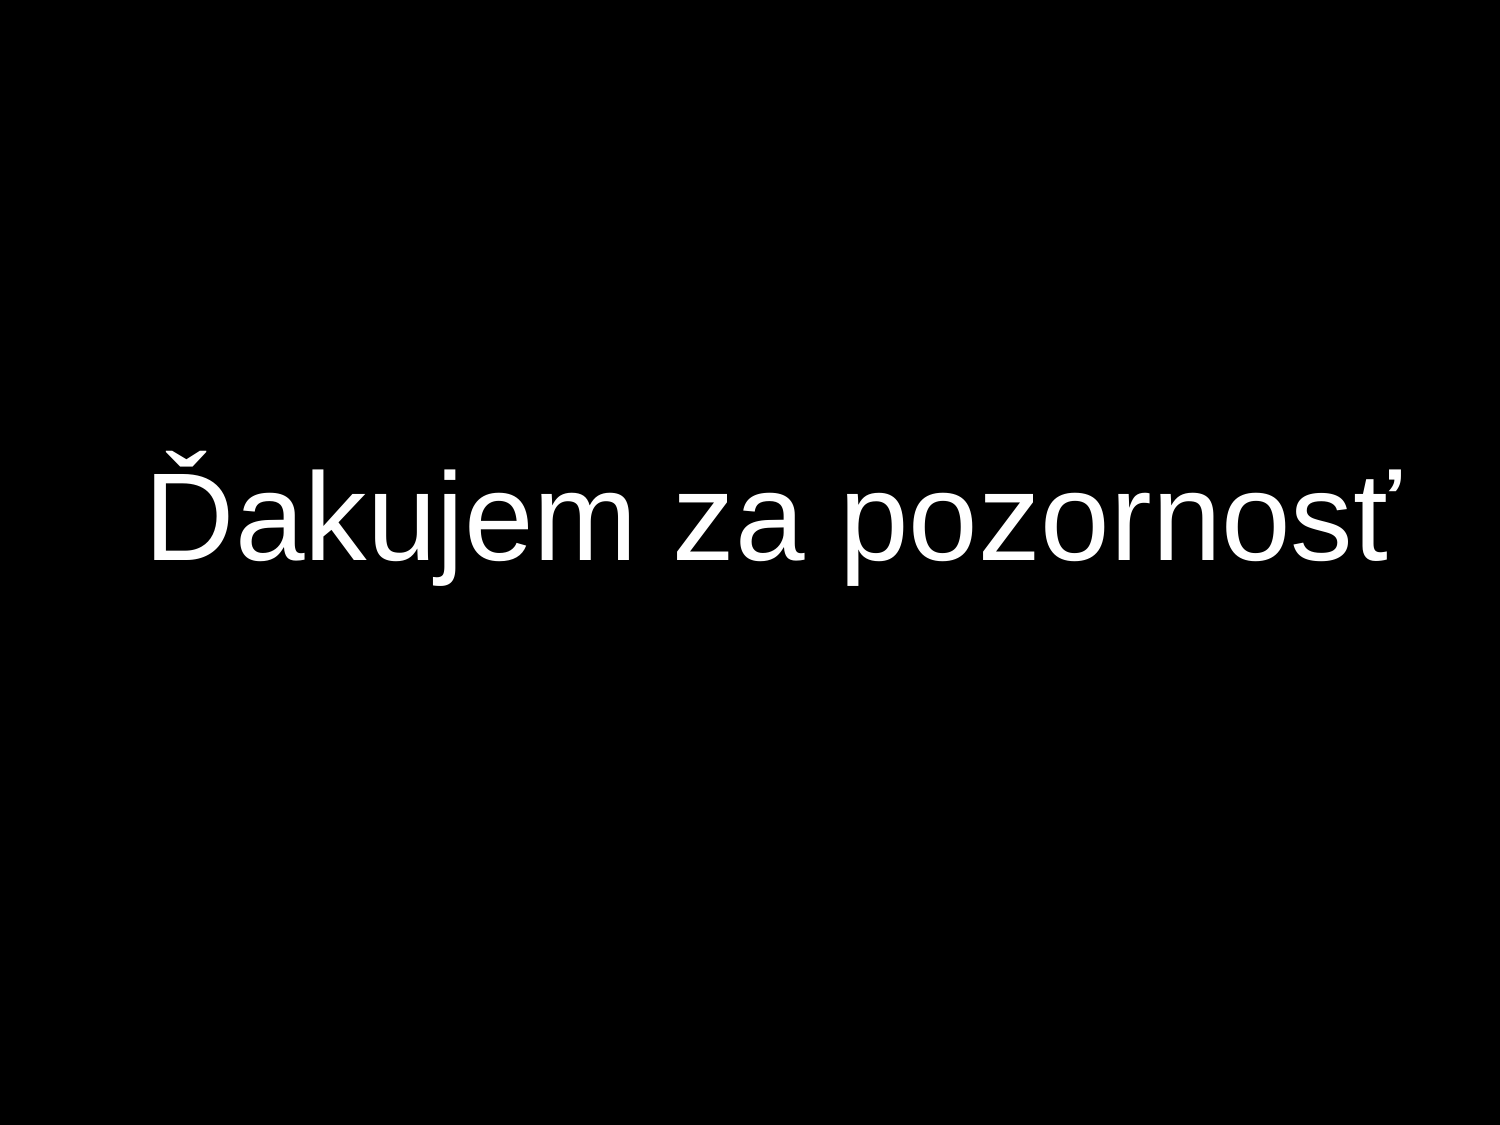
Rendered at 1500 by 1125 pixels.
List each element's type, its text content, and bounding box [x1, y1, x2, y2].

text_box Ďakujem za pozornosť [130, 428, 1416, 593]
